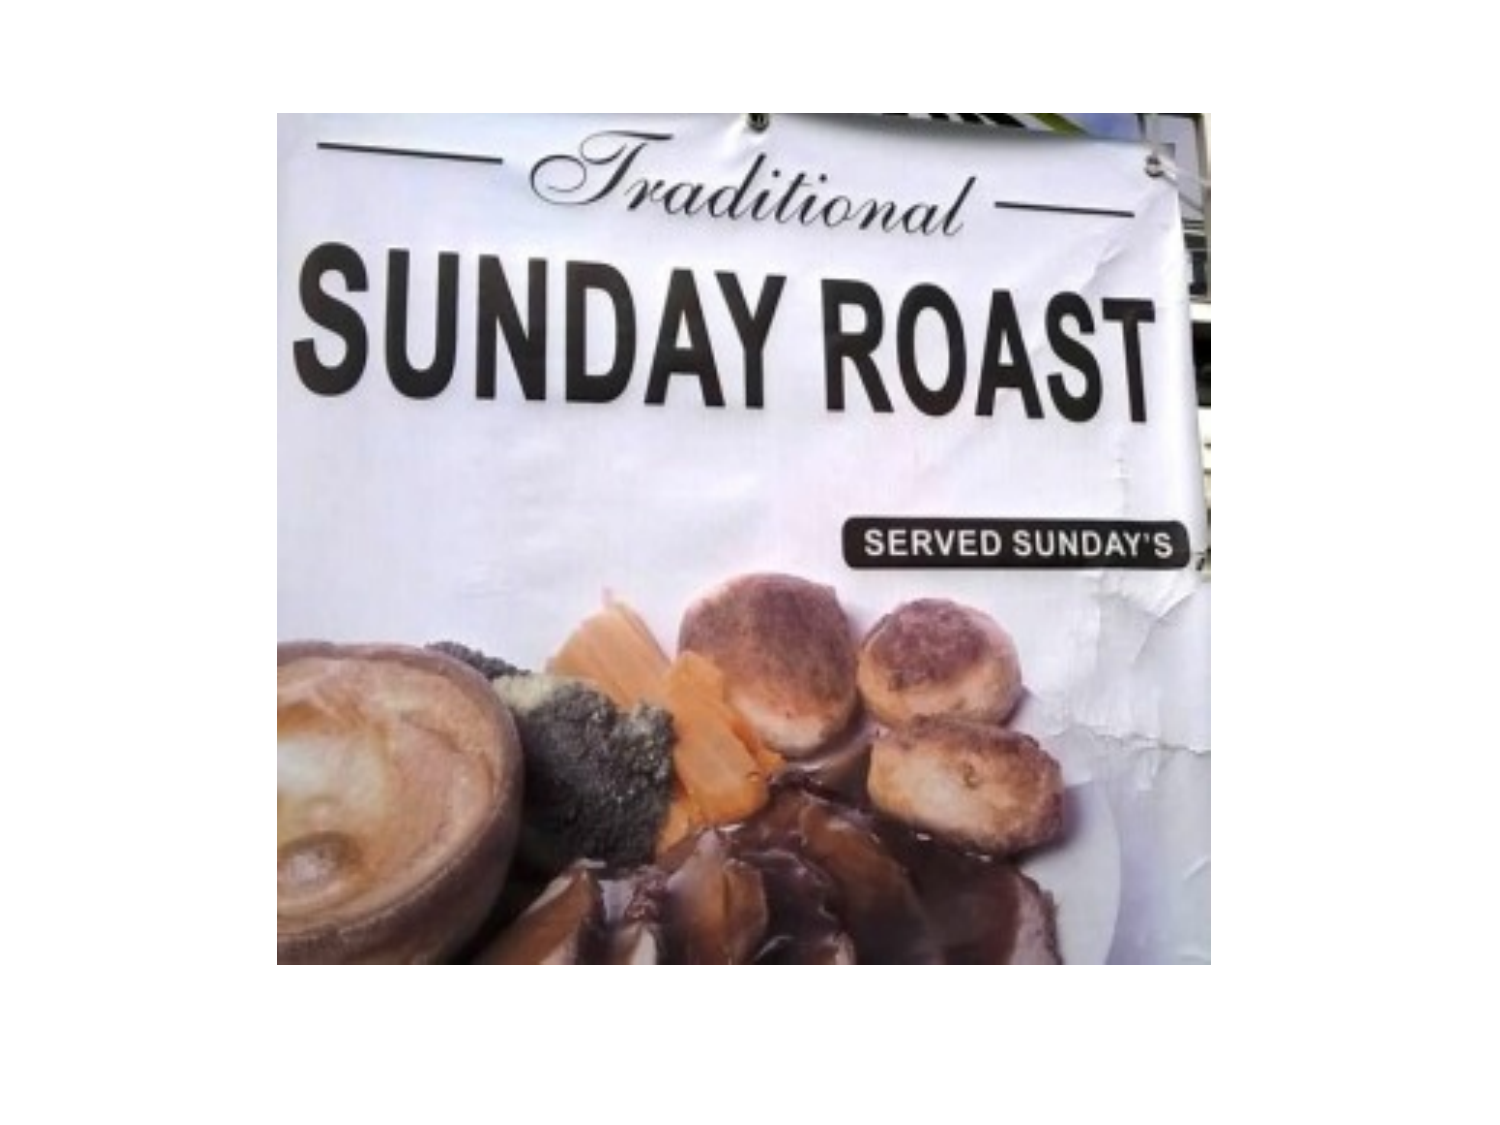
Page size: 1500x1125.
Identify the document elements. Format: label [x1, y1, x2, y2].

picture [277, 113, 1211, 965]
